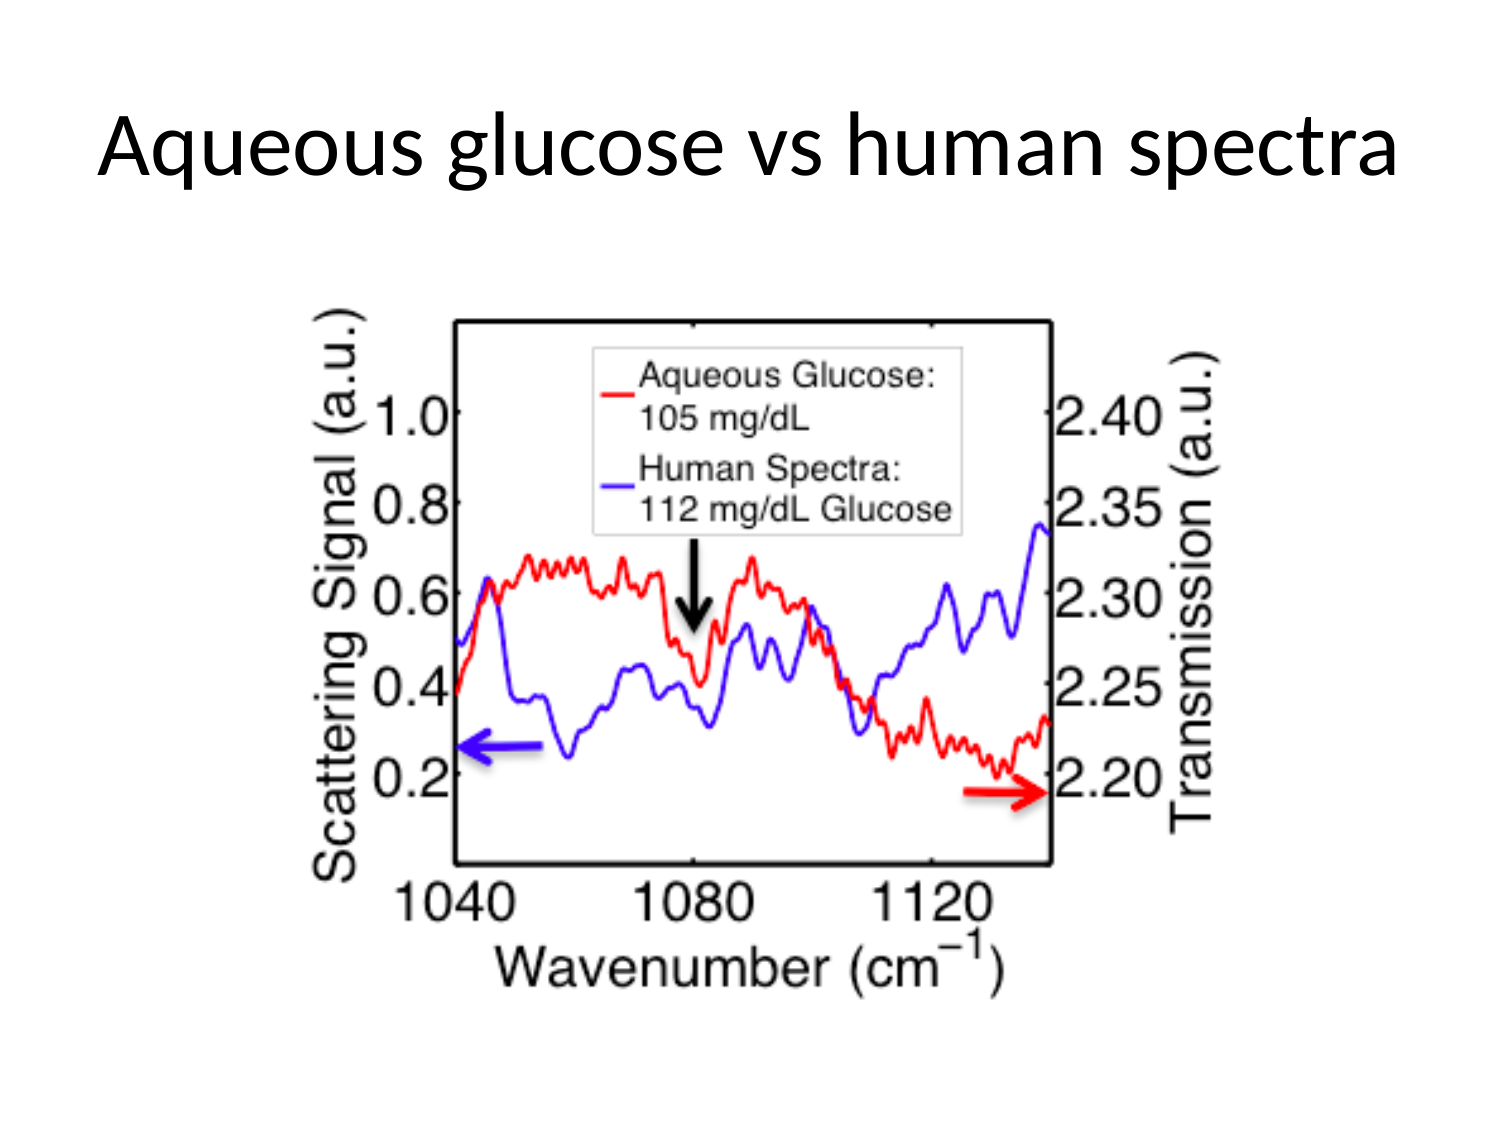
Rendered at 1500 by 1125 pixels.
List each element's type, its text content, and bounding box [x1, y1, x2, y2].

title Aqueous glucose vs human spectra [75, 45, 1425, 233]
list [287, 274, 1230, 1010]
